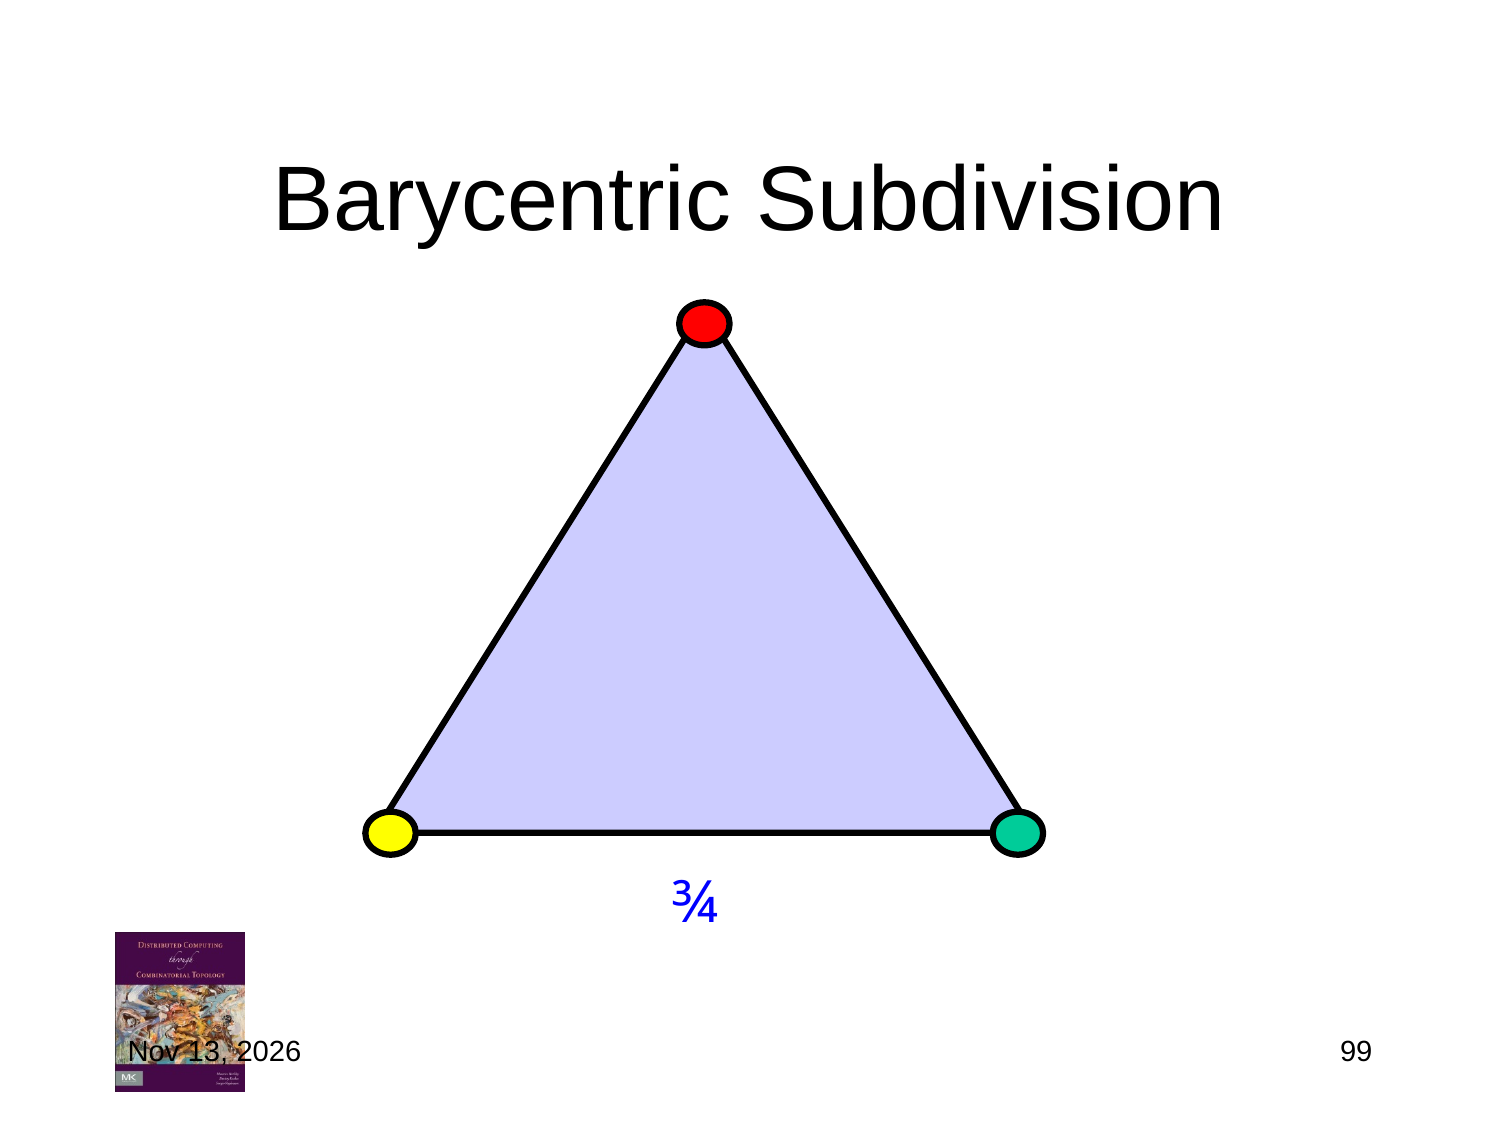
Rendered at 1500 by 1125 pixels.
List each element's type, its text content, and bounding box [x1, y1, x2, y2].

slide_number 99 [1074, 1024, 1388, 1101]
slide_number 14-May-16 [112, 1024, 426, 1101]
text_box [388, 338, 1020, 833]
title Barycentric Subdivision [112, 99, 1388, 288]
picture [115, 932, 245, 1024]
text_box [992, 811, 1044, 855]
text_box [365, 811, 416, 855]
text_box [679, 302, 730, 346]
text_box ¾ [657, 856, 733, 942]
